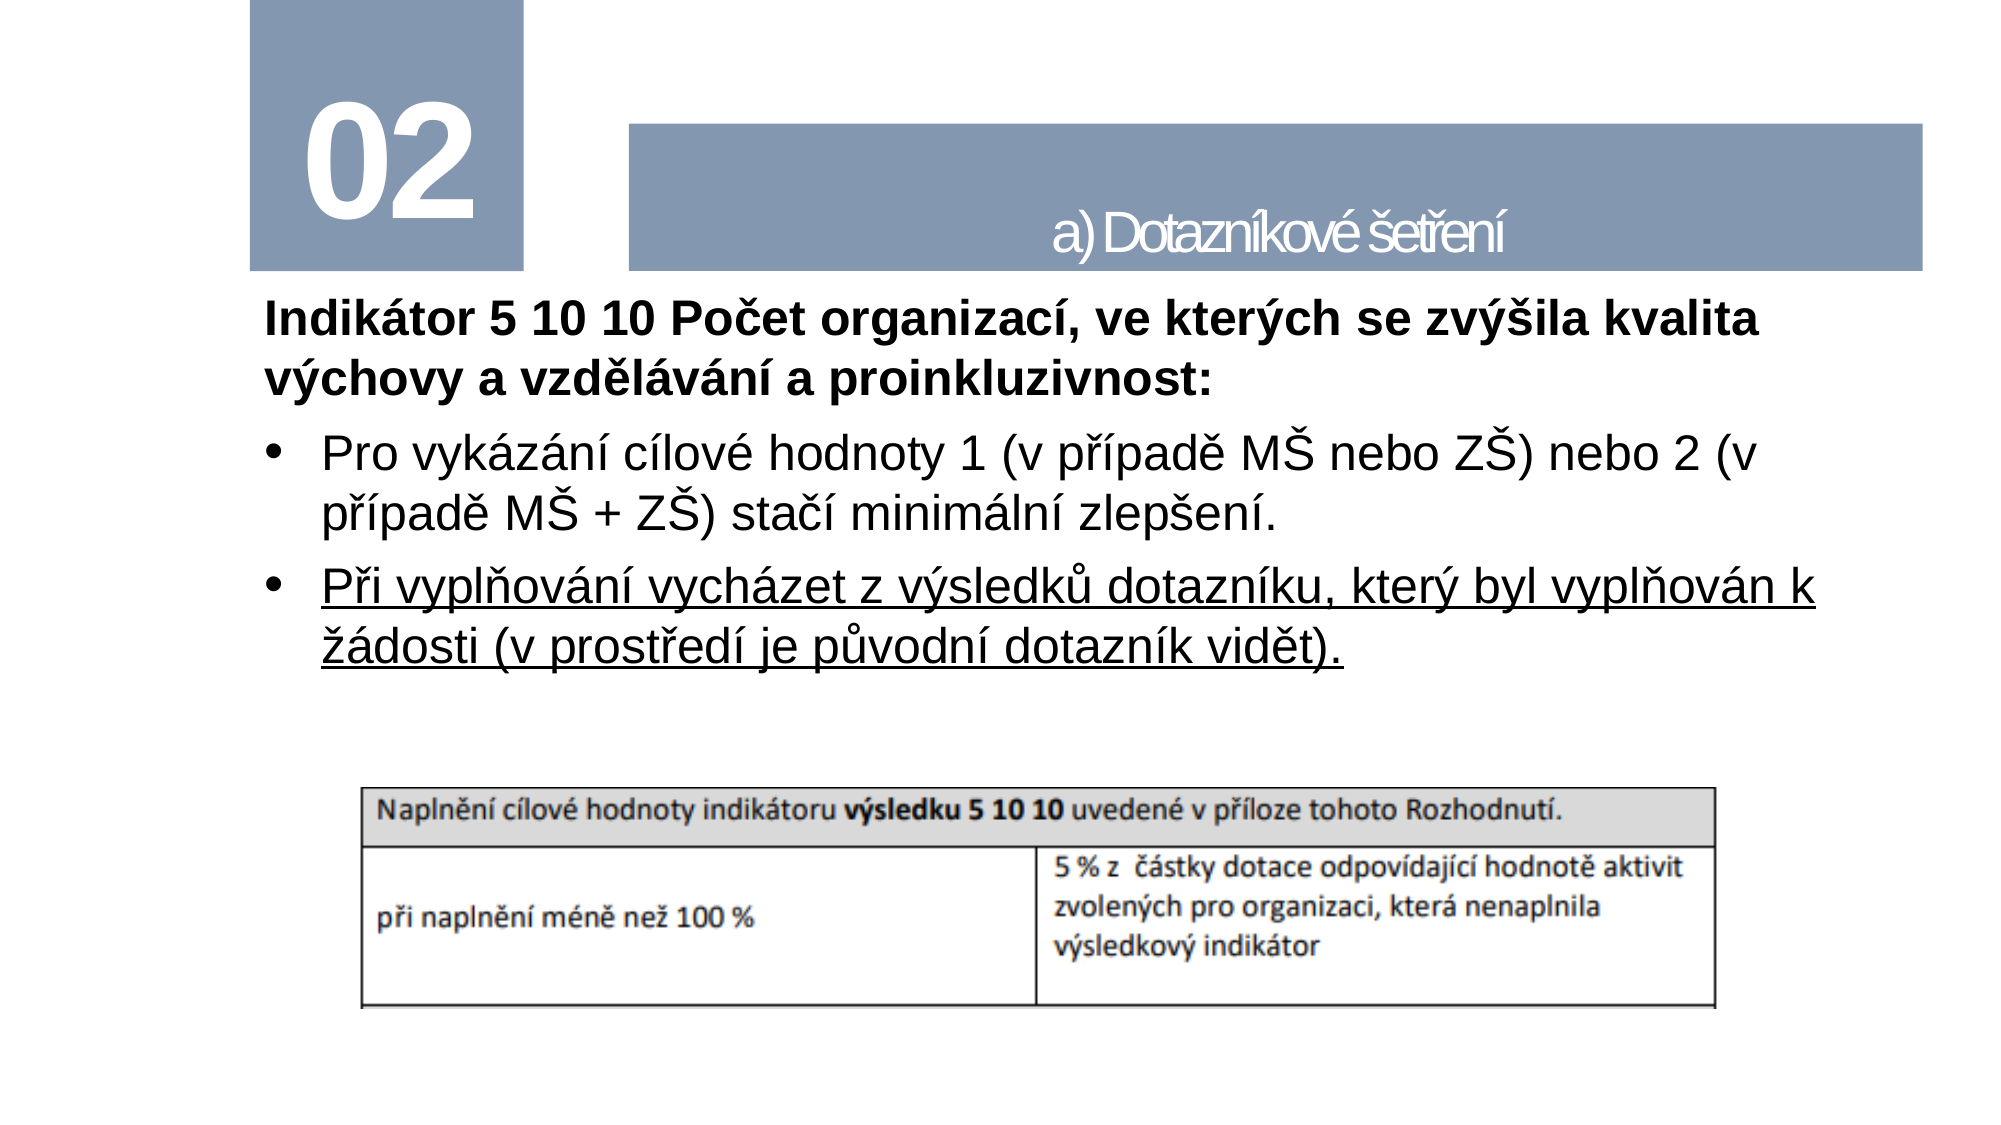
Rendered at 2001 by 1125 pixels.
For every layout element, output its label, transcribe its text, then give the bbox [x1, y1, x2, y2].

subtitle Indikátor 5 10 10 Počet organizací, ve kterých se zvýšila kvalita výchovy a vzdělávání a proinkluzivnost: [249, 289, 1923, 414]
picture [357, 787, 1719, 1009]
title 02 [249, 0, 524, 272]
text_box a) Dotazníkové šetření [628, 123, 1923, 271]
list Pro vykázání cílové hodnoty 1 (v případě MŠ nebo ZŠ) nebo 2 (v případě MŠ + ZŠ) stačí minimální zlepšení. Při vyplňování vycházet z výsledků dotazníku, který byl vyplňován k žádosti (v prostředí je původní dotazník vidět). [249, 414, 1923, 711]
